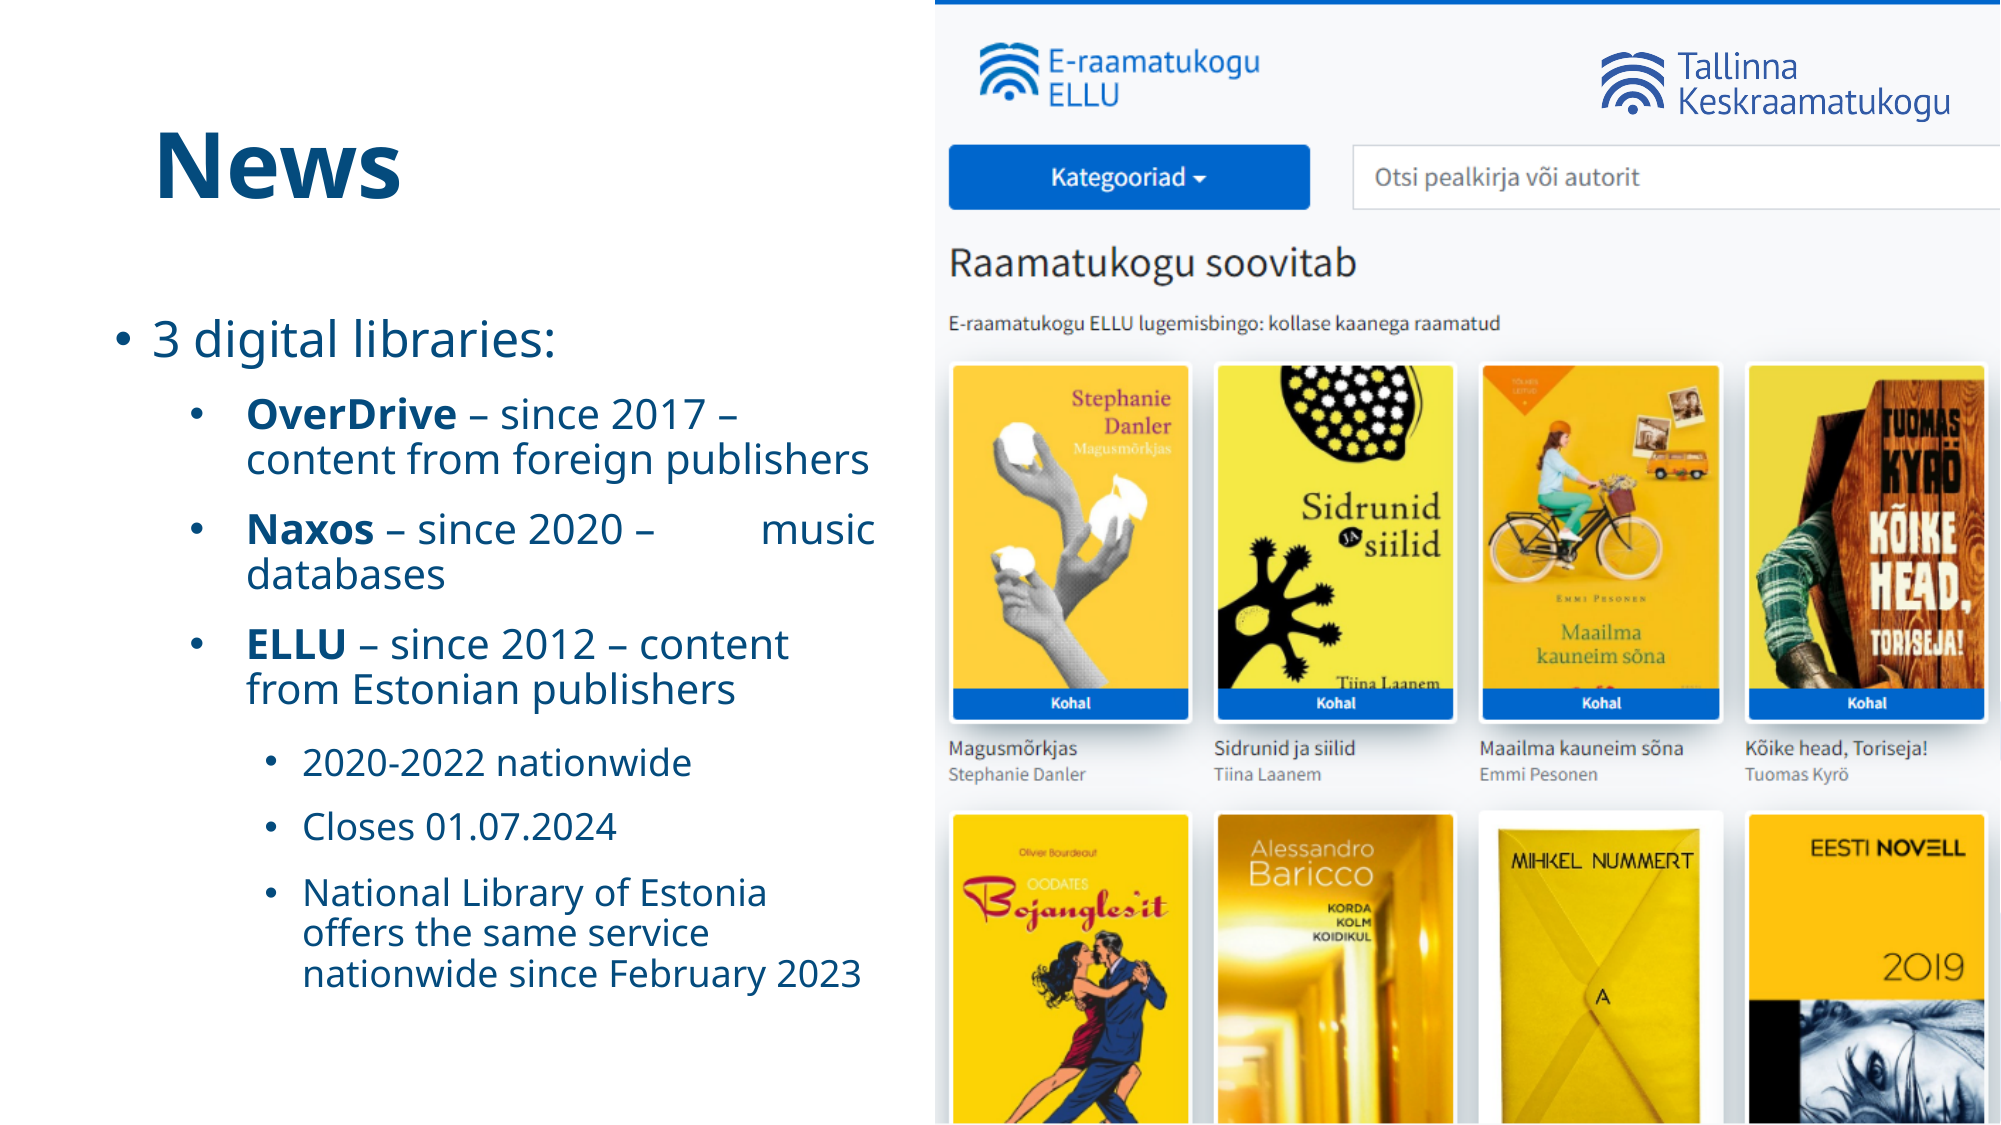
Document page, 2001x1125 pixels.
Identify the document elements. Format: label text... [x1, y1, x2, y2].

list 3 digital libraries: OverDrive – since 2017 – content from foreign publishers Naxos – since 2020 – music databases ELLU – since 2012 – content from Estonian publishers 2020-2022 nationwide Closes 01.07.2024 National Library of Estonia offers the same service nationwide since February 2023 [99, 306, 892, 1014]
picture [662, 0, 2001, 1125]
title News [137, 59, 930, 278]
